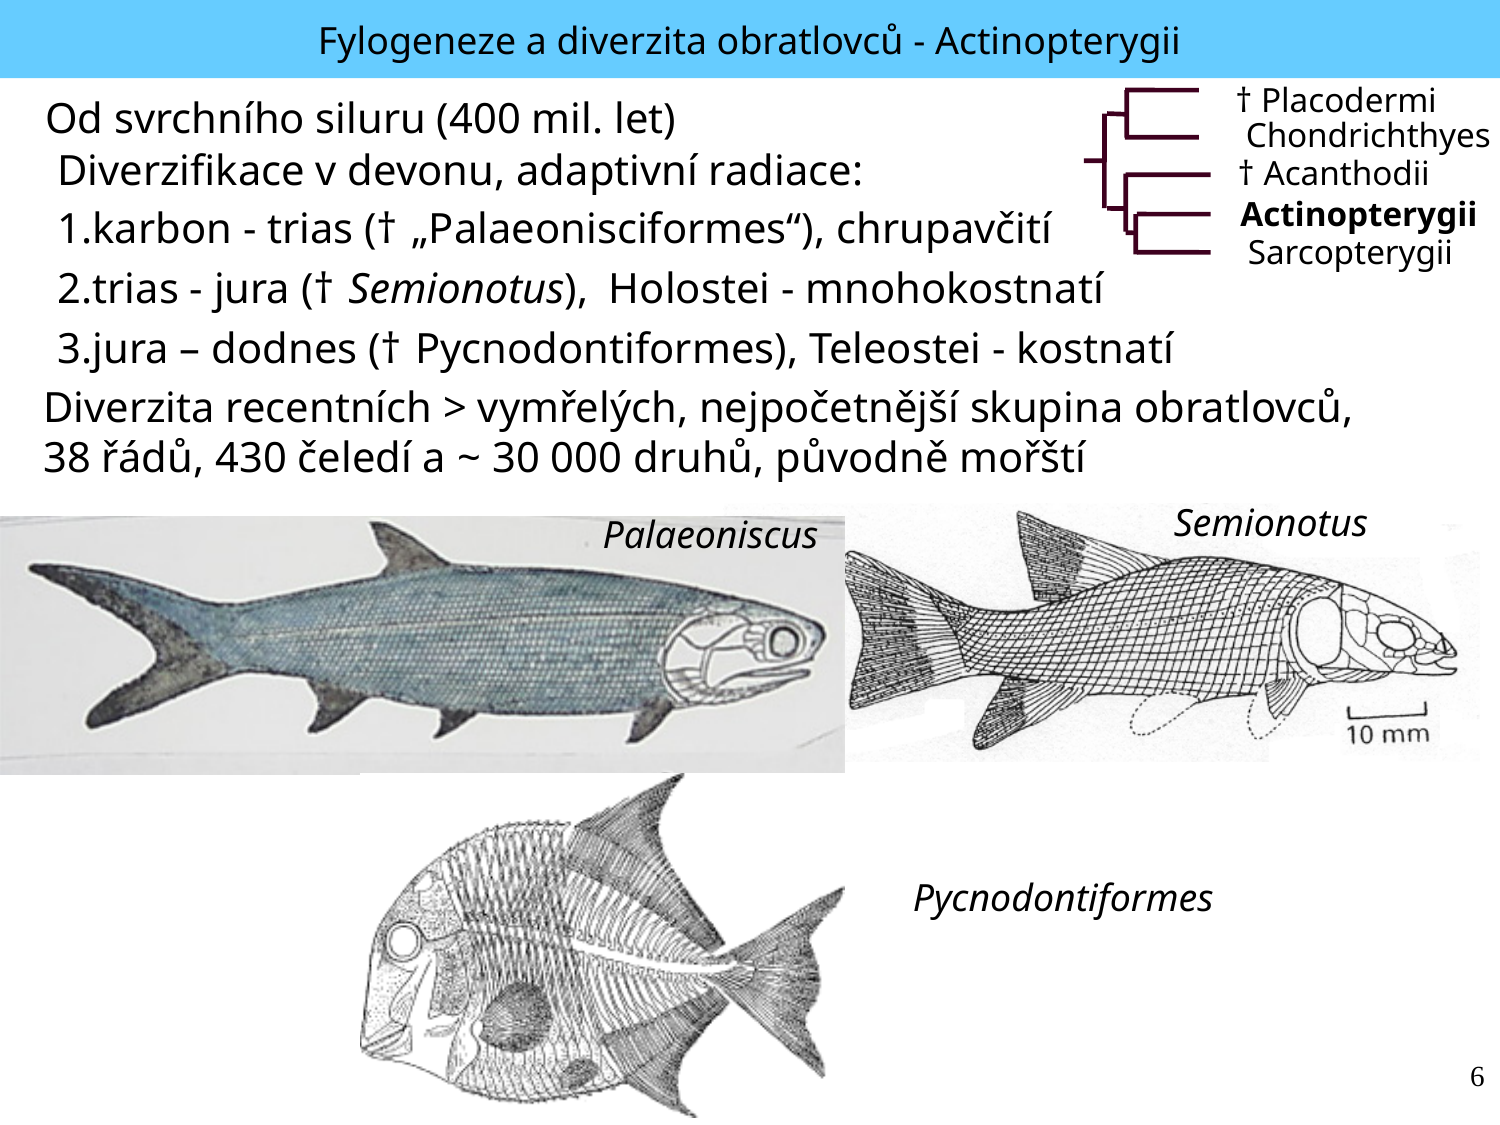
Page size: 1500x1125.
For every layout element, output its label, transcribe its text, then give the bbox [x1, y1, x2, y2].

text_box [0, 502, 845, 776]
text_box Od svrchního siluru (400 mil. let) [30, 84, 692, 150]
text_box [723, 491, 1481, 763]
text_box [1210, 59, 1500, 280]
text_box Diverzifikace v devonu, adaptivní radiace: karbon - trias († „Palaeonisciformes“), chrupavčití trias - jura († Semionotus), Holostei - mnohokostnatí jura – dodnes († Pycnodontiformes), Teleostei - kostnatí [42, 135, 1190, 373]
slide_number 6 [1236, 1049, 1500, 1125]
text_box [359, 773, 1235, 1118]
text_box Diverzita recentních > vymřelých, nejpočetnější skupina obratlovců, 38 řádů, 430 čeledí a ~ 30 000 druhů, původně mořští [28, 373, 1380, 489]
text_box Fylogeneze a diverzita obratlovců - Actinopterygii [0, 0, 1500, 79]
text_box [1083, 89, 1211, 255]
